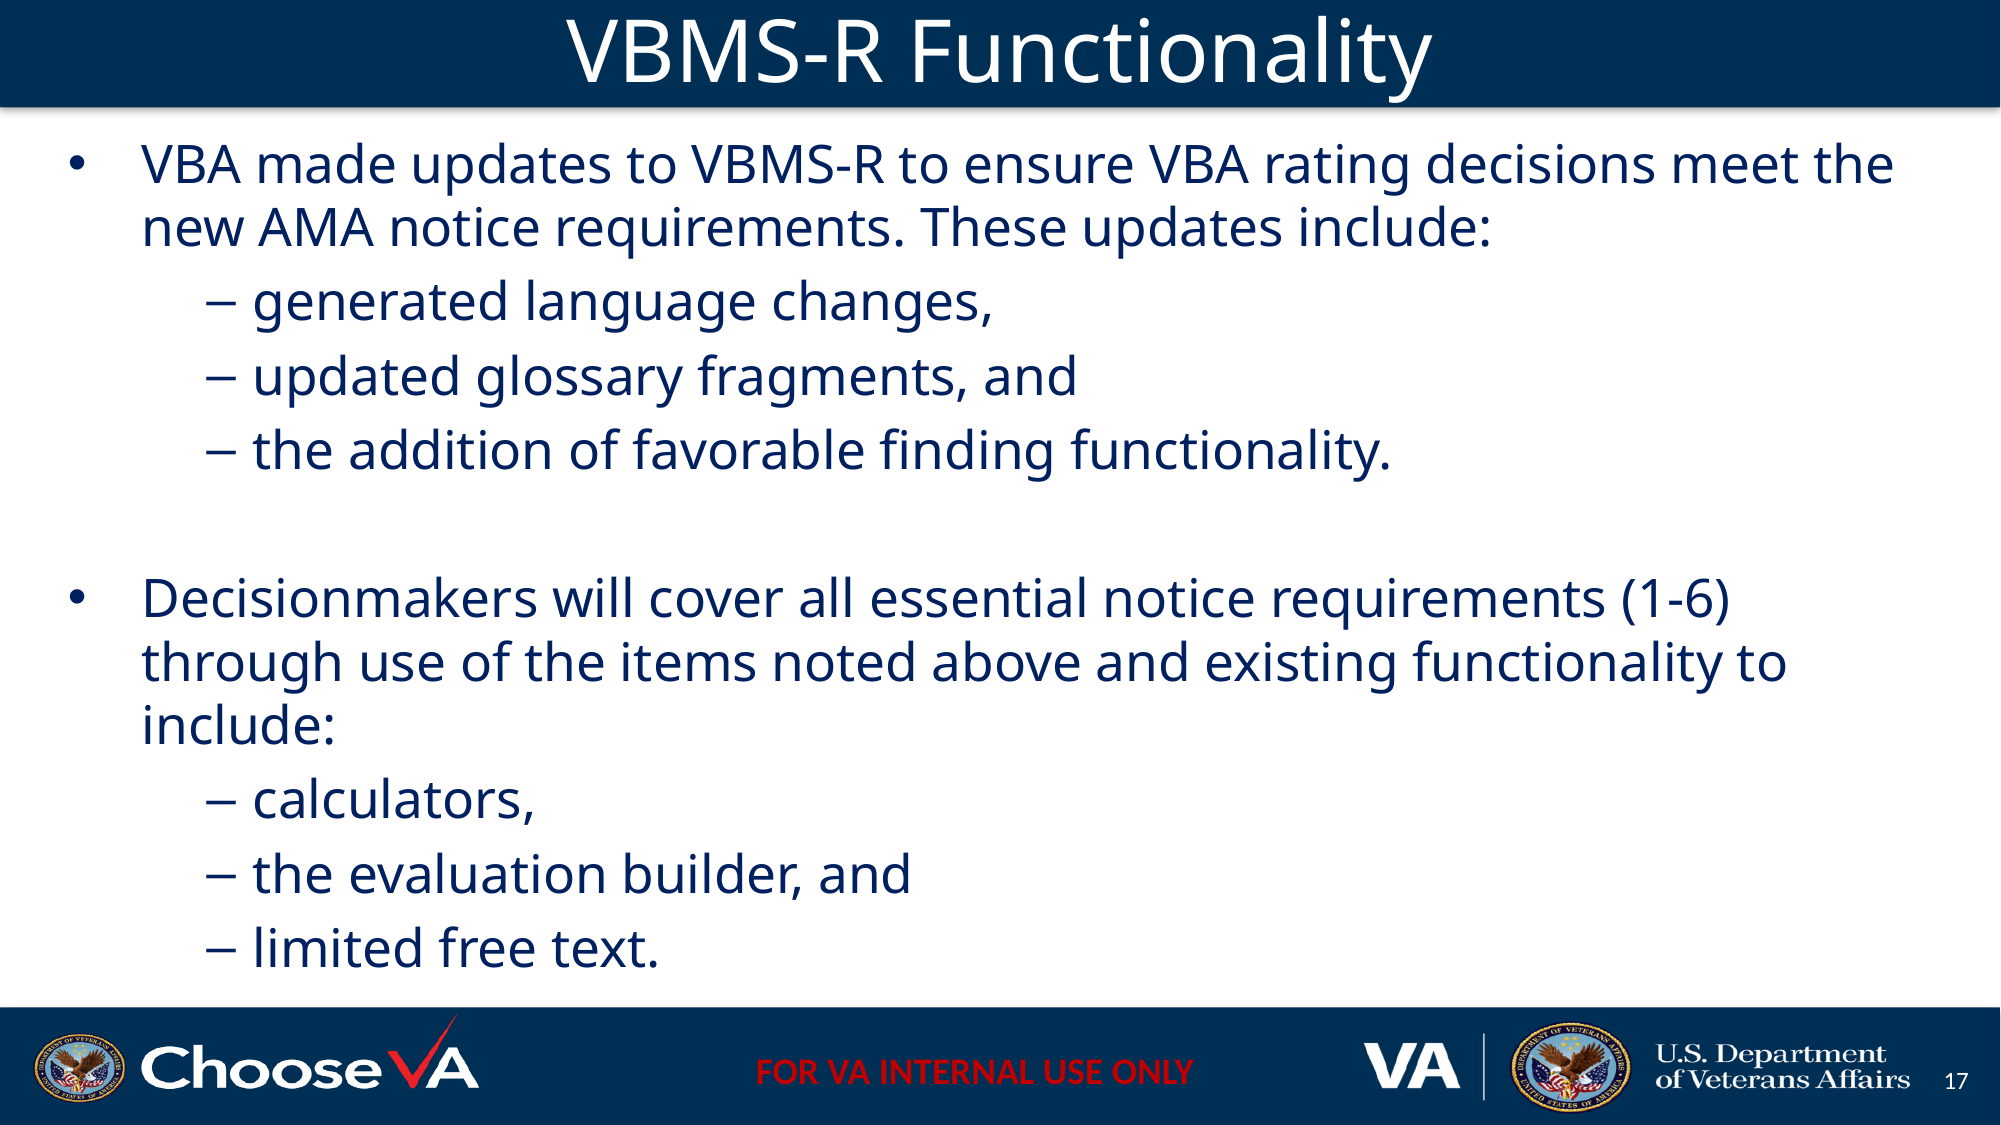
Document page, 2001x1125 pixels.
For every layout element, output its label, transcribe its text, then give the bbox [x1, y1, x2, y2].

list VBA made updates to VBMS-R to ensure VBA rating decisions meet the new AMA notice requirements. These updates include: generated language changes, updated glossary fragments, and the addition of favorable finding functionality. Decisionmakers will cover all essential notice requirements (1-6) through use of the items noted above and existing functionality to include: calculators, the evaluation builder, and limited free text. [43, 122, 1957, 993]
title VBMS-R Functionality [0, 0, 2000, 108]
slide_number 17 [1899, 1049, 1985, 1110]
picture [33, 1012, 479, 1103]
picture [1356, 1014, 1917, 1120]
